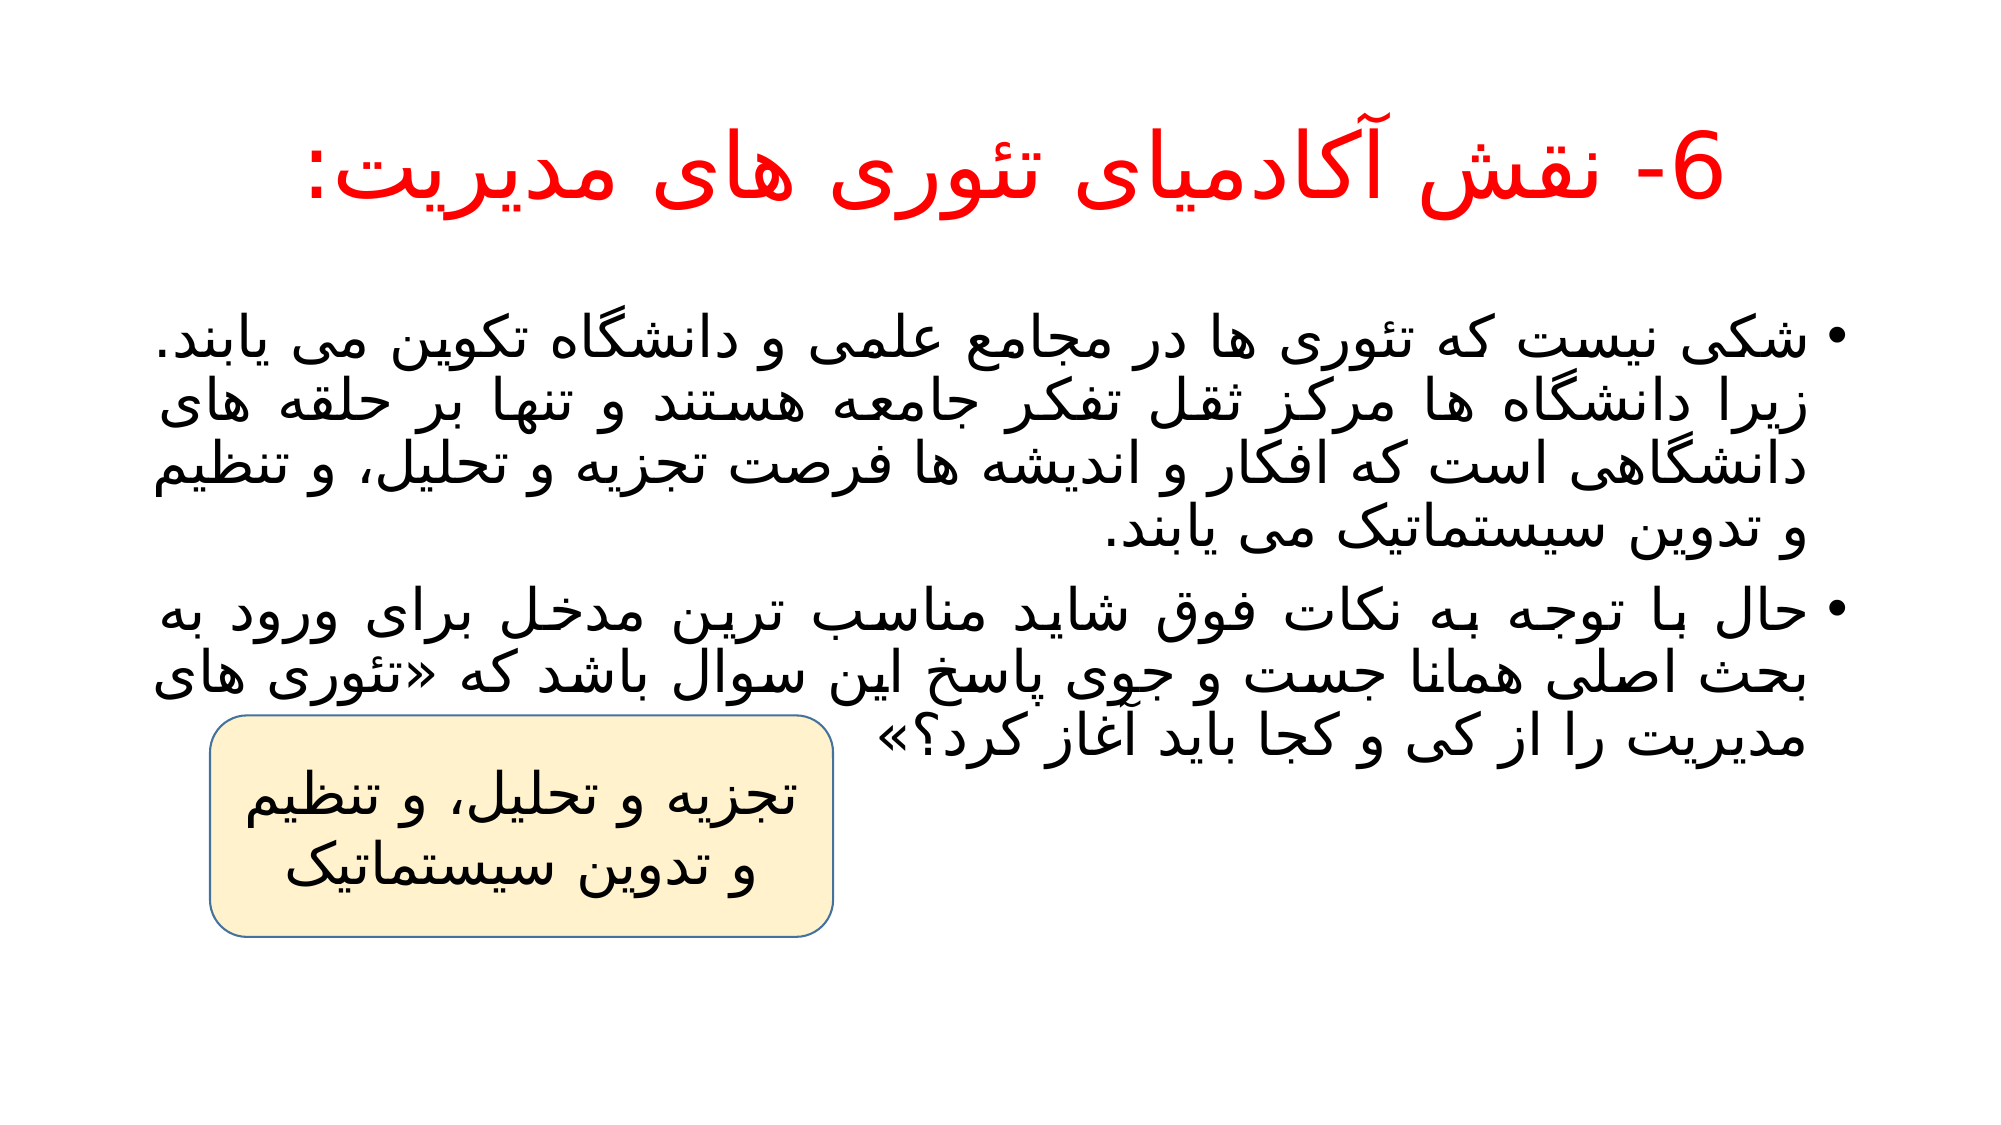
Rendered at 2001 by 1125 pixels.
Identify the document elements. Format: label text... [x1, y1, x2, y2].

text_box تجزیه و تحلیل، و تنظیم و تدوین سیستماتیک [208, 714, 835, 938]
list شکی نیست که تئوری ها در مجامع علمی و دانشگاه تکوین می یابند. زیرا دانشگاه ها مرکز ثقل تفکر جامعه هستند و تنها بر حلقه های دانشگاهی است که افکار و اندیشه ها فرصت تجزیه و تحلیل، و تنظیم و تدوین سیستماتیک می یابند. حال با توجه به نکات فوق شاید مناسب ترین مدخل برای ورود به بحث اصلی همانا جست و جوی پاسخ این سوال باشد که «تئوری های مدیریت را از کی و کجا باید آغاز کرد؟» [137, 299, 1863, 1014]
title 6- نقش آکادمیای تئوری های مدیریت: [137, 59, 1863, 278]
